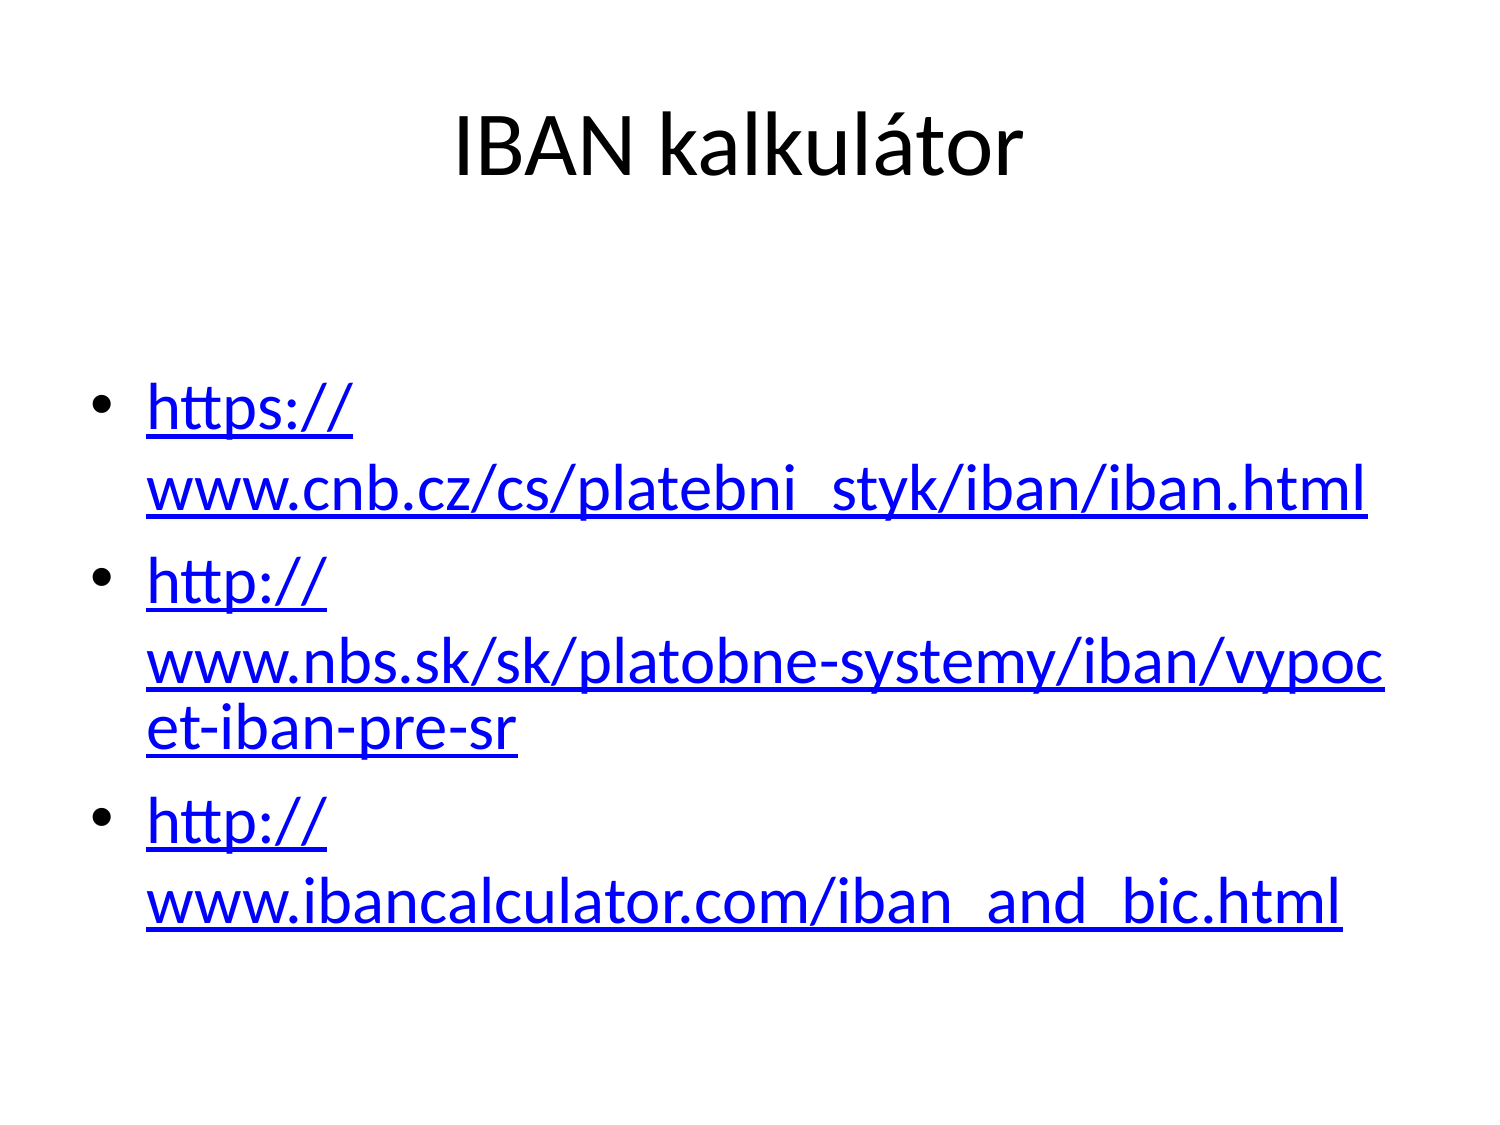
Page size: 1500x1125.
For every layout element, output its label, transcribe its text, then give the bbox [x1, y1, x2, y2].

title IBAN kalkulátor [75, 45, 1425, 233]
list https://www.cnb.cz/cs/platebni_styk/iban/iban.html http://www.nbs.sk/sk/platobne-systemy/iban/vypocet-iban-pre-sr http://www.ibancalculator.com/iban_and_bic.html [75, 262, 1425, 1005]
